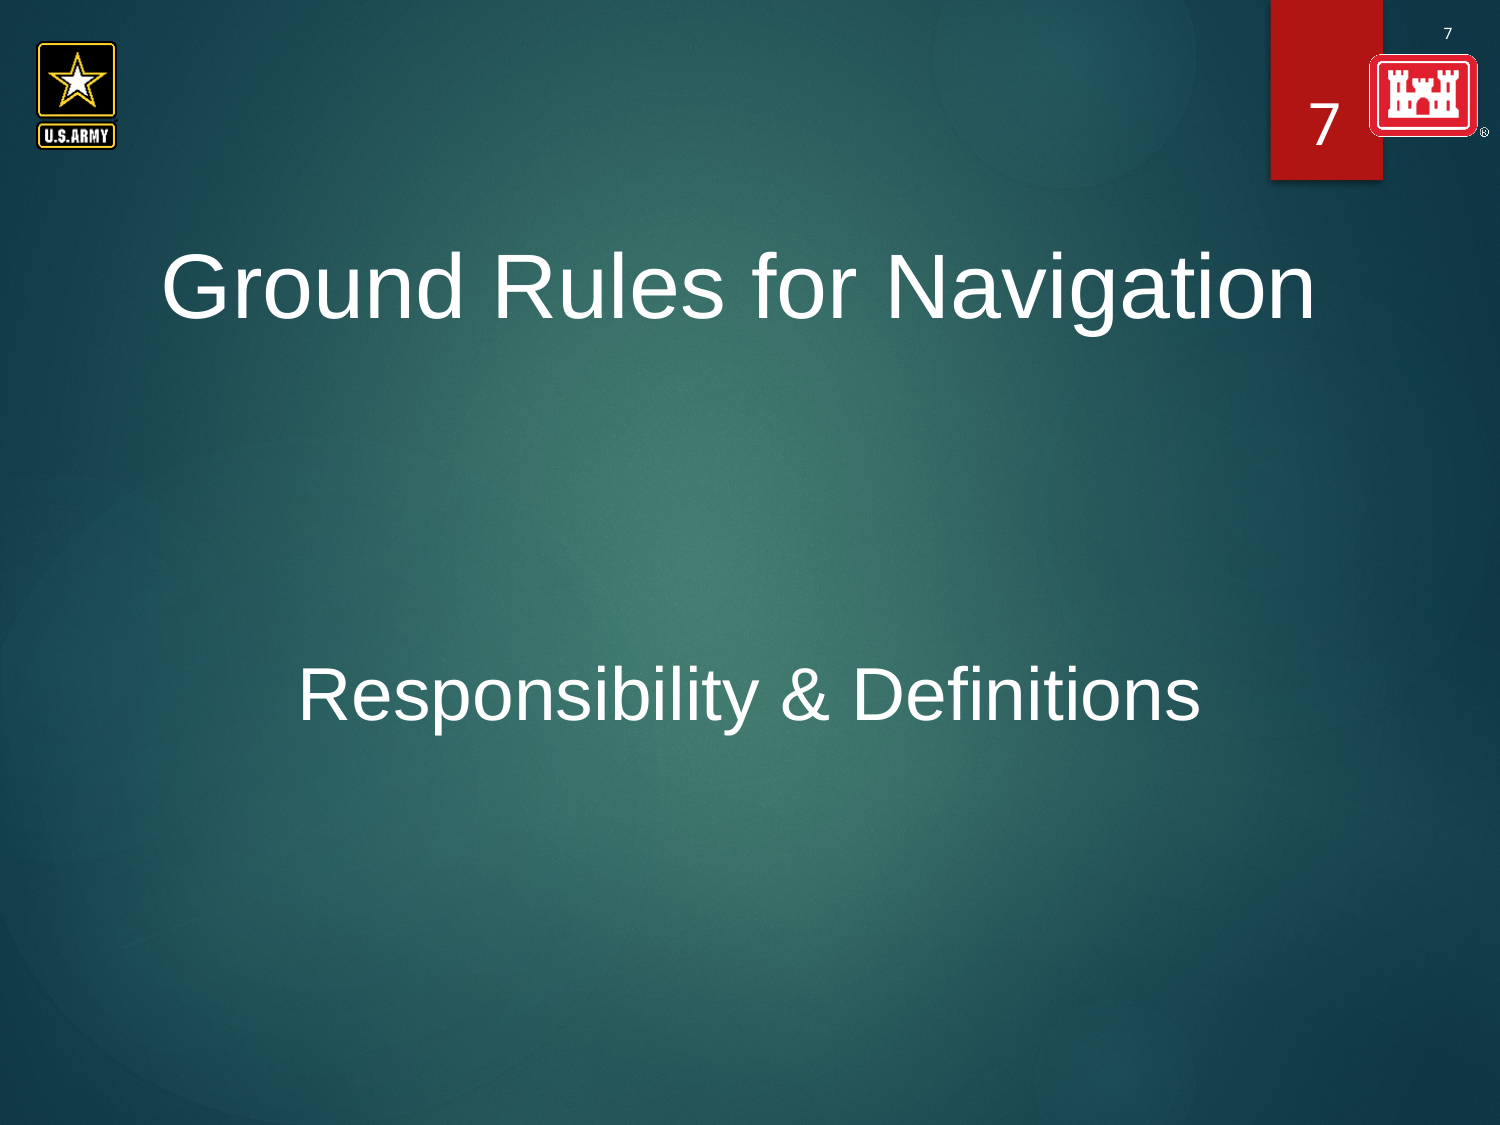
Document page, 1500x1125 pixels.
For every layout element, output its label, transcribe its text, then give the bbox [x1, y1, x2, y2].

picture [1378, 54, 1489, 137]
slide_number 7 [1273, 48, 1378, 161]
picture [36, 41, 118, 150]
text_box Responsibility & Definitions [224, 637, 1275, 925]
text_box Ground Rules for Navigation [102, 161, 1378, 403]
title [79, 74, 1237, 304]
